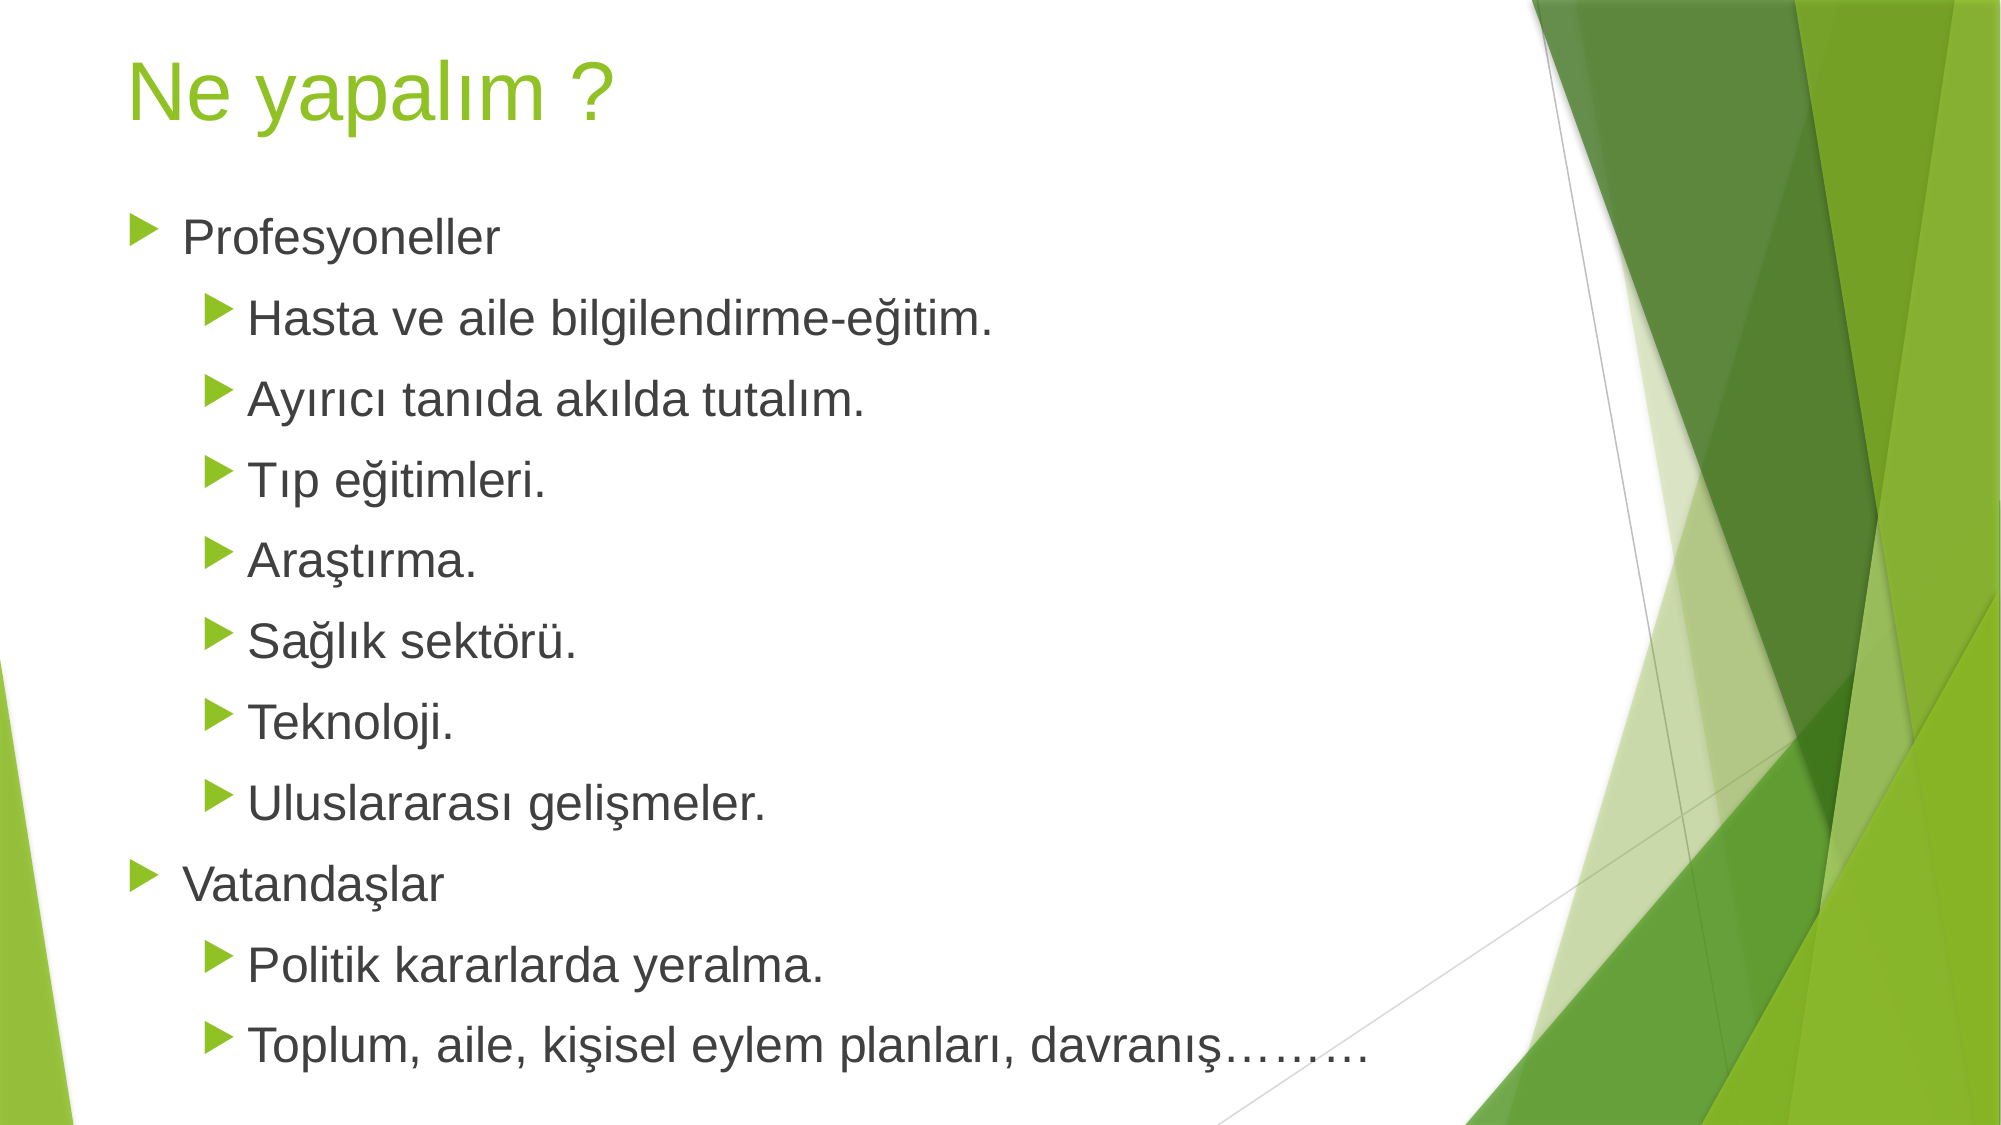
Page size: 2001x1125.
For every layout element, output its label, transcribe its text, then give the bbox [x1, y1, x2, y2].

title Ne yapalım ? [111, 29, 1522, 197]
list Profesyoneller Hasta ve aile bilgilendirme-eğitim. Ayırıcı tanıda akılda tutalım. Tıp eğitimleri. Araştırma. Sağlık sektörü. Teknoloji. Uluslararası gelişmeler. Vatandaşlar Politik kararlarda yeralma. Toplum, aile, kişisel eylem planları, davranış……… [111, 197, 1522, 1076]
